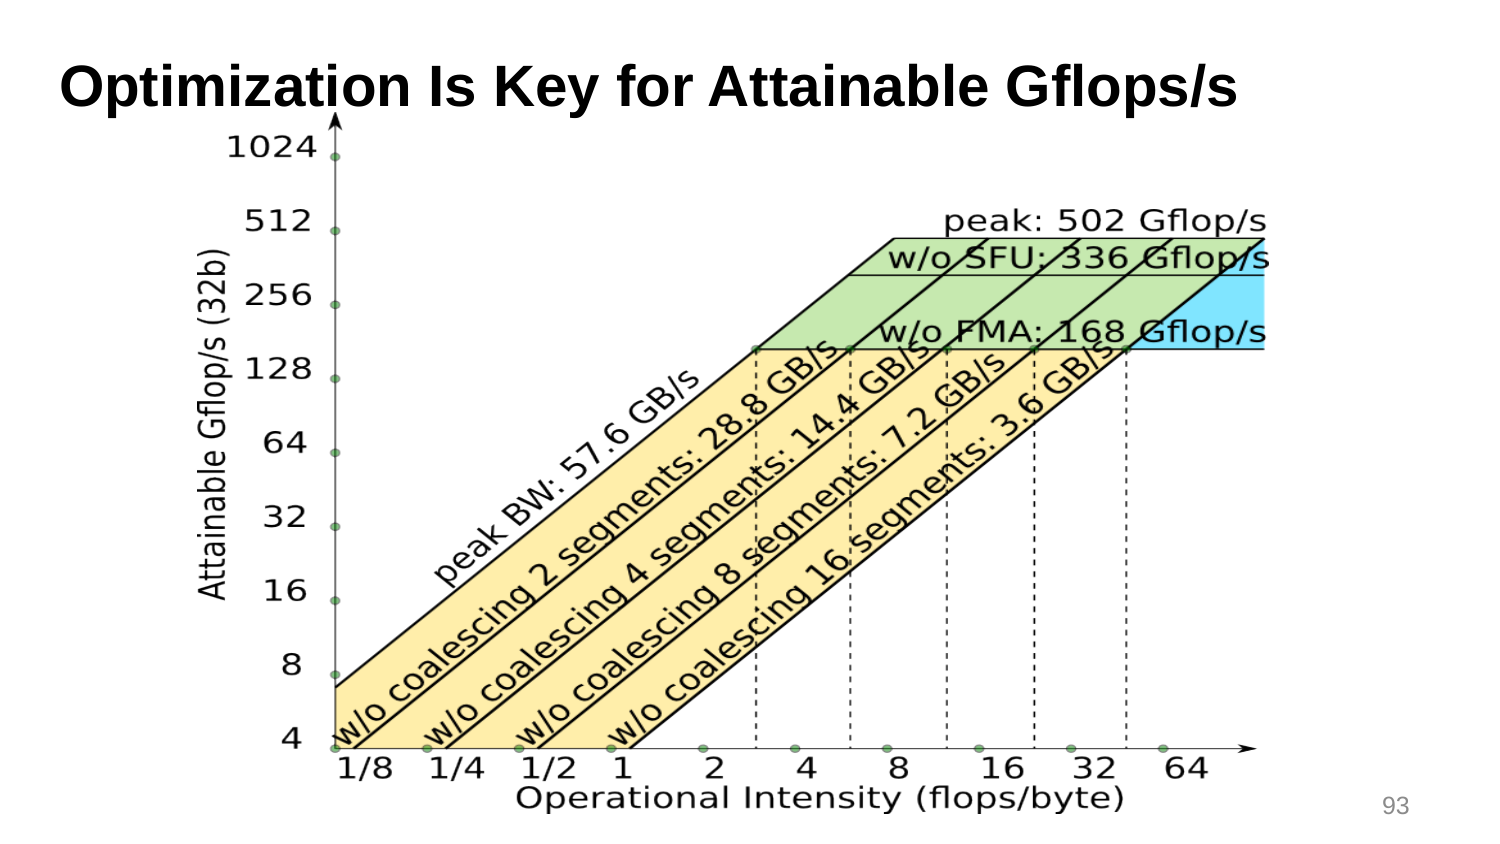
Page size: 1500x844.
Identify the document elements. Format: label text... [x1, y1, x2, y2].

slide_number 93 [1074, 782, 1425, 828]
title Optimization Is Key for Attainable Gflops/s [44, 33, 1455, 135]
picture [197, 112, 1270, 814]
